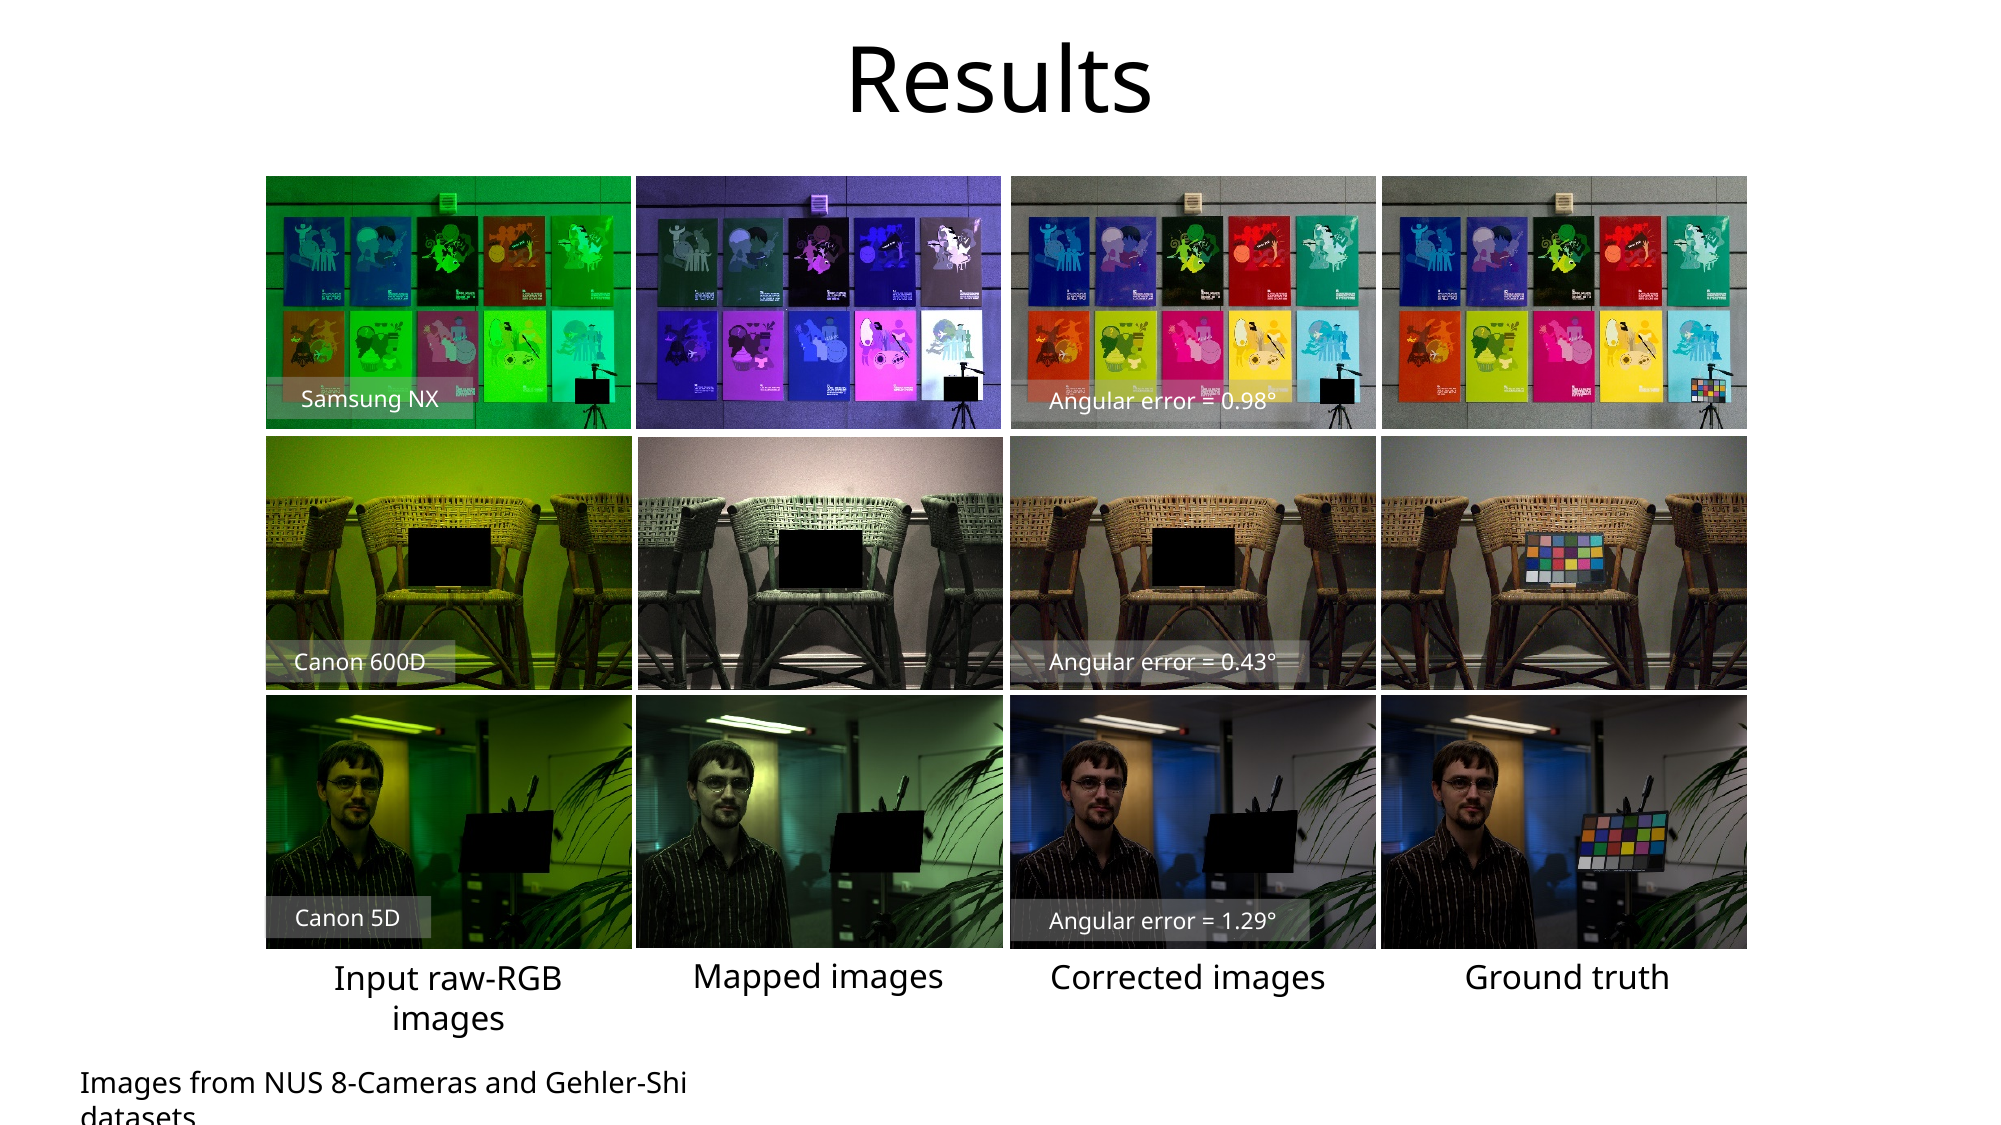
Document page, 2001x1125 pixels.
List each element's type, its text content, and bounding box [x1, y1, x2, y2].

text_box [65, 176, 1750, 1108]
title Results [137, 0, 1863, 192]
